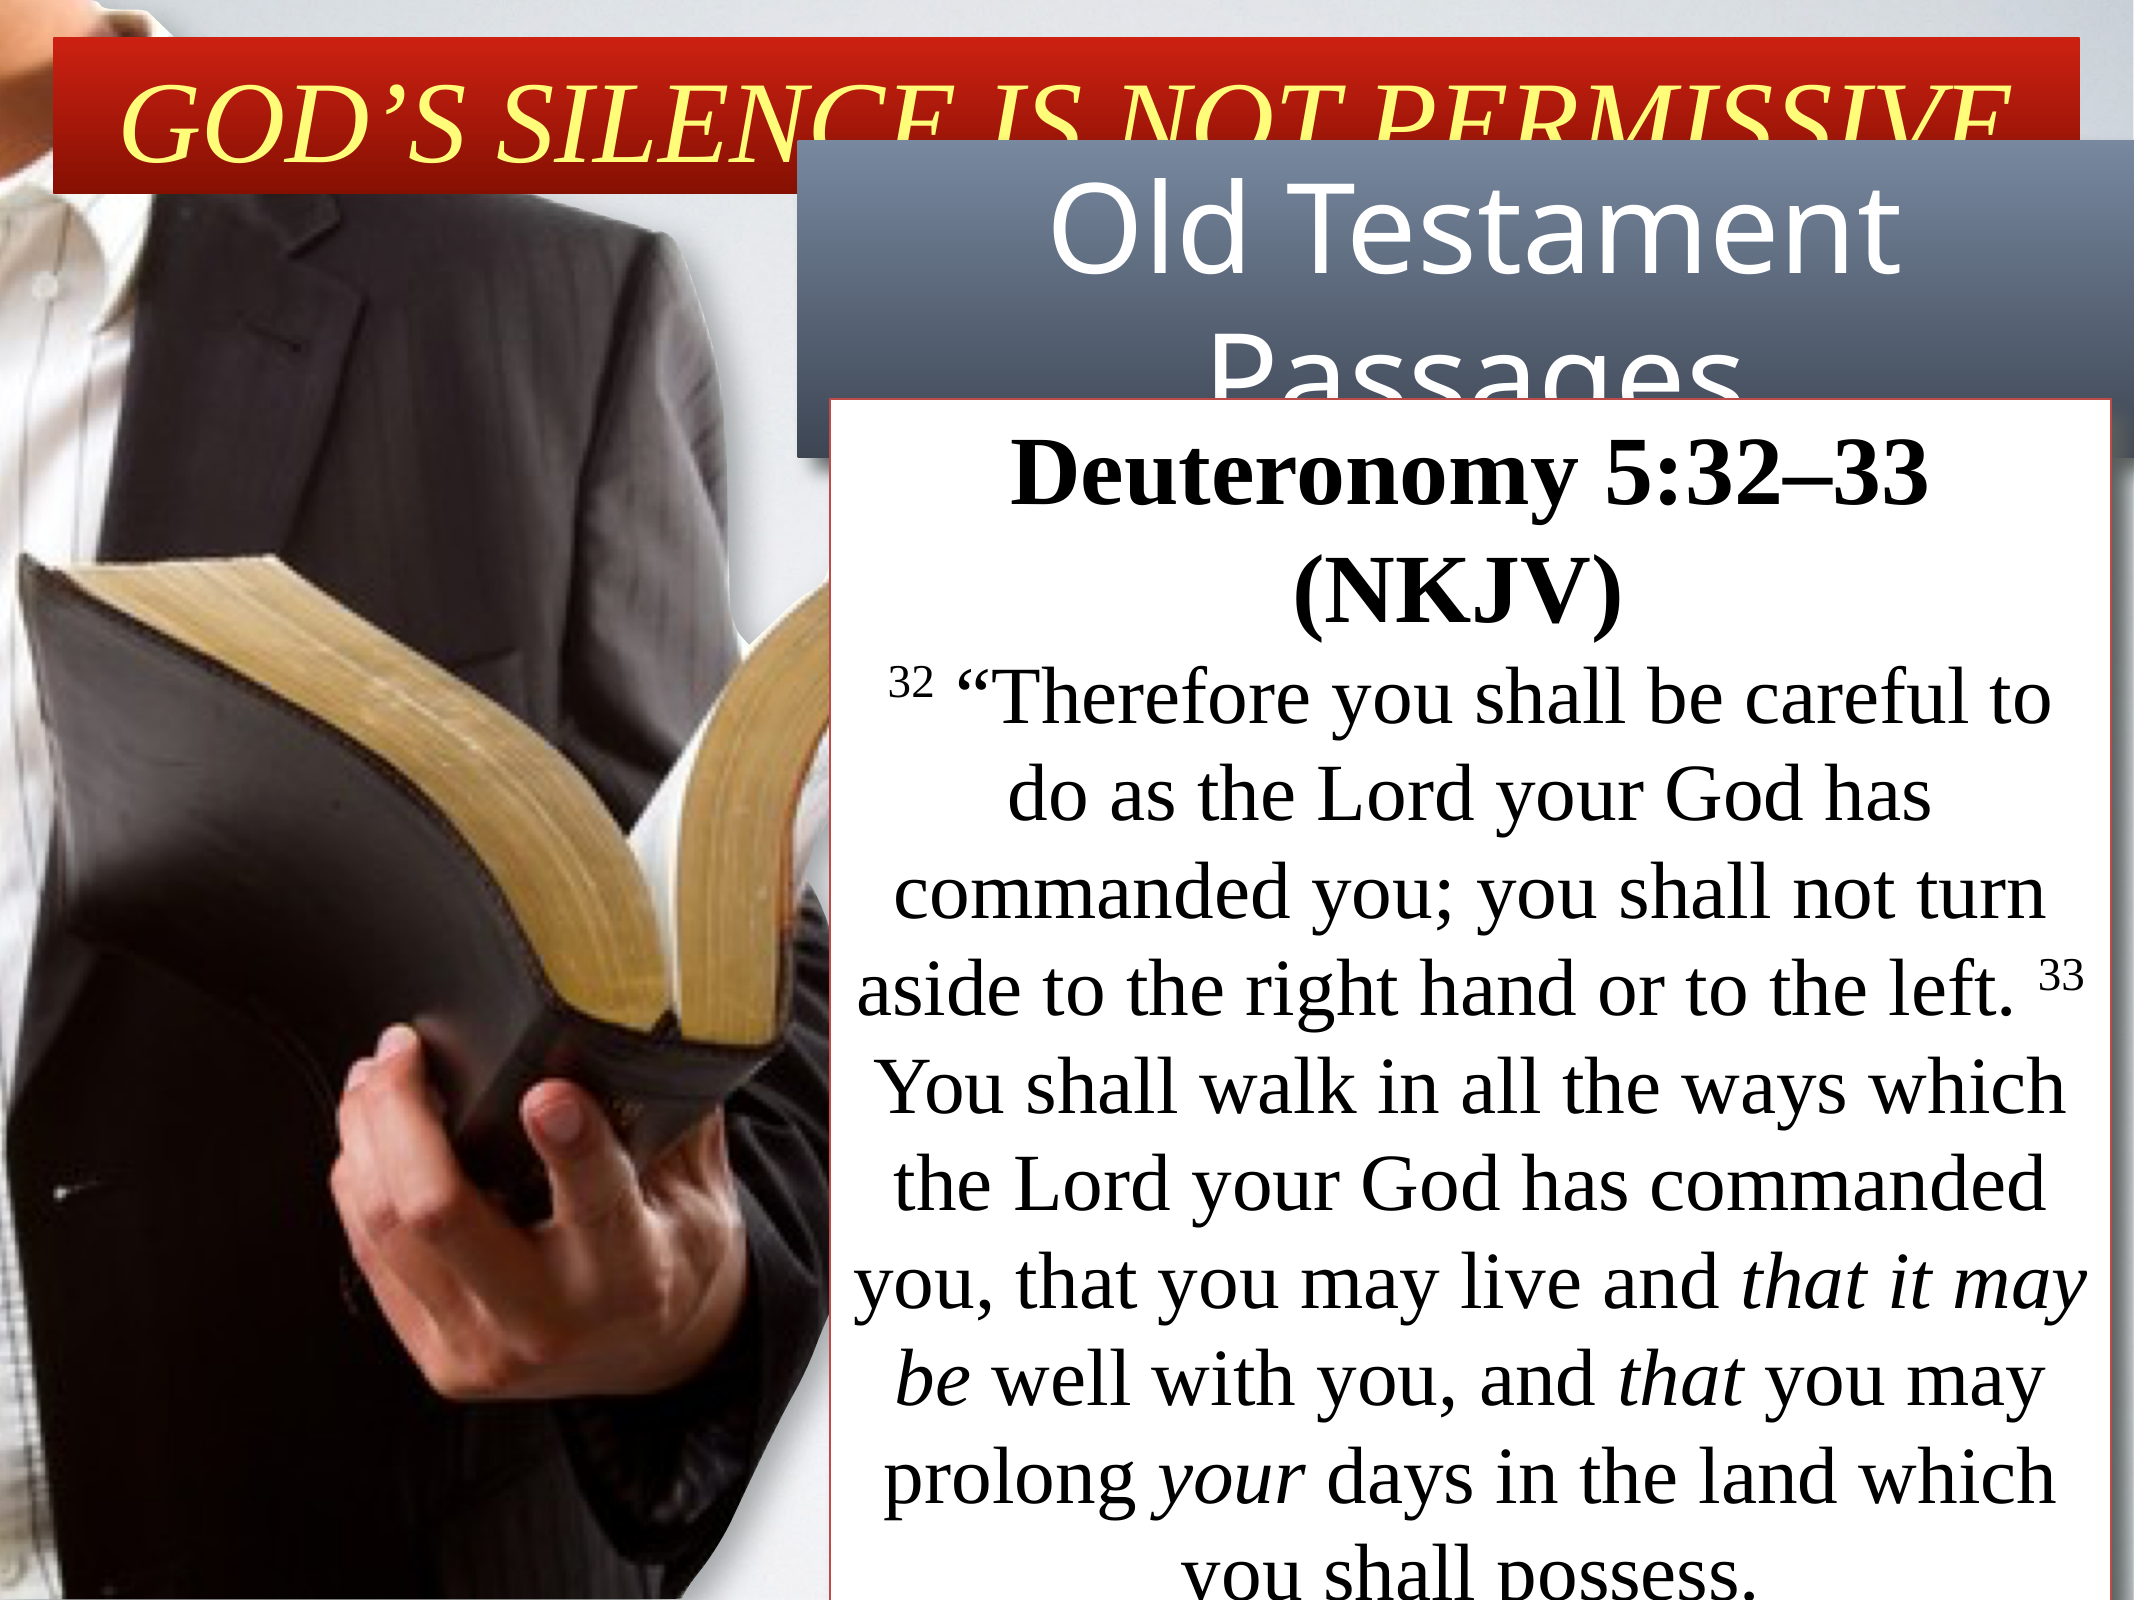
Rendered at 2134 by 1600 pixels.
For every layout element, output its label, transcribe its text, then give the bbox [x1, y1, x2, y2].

picture [0, 0, 2134, 1600]
text_box Old Testament Passages [1064, 140, 2134, 402]
text_box Deuteronomy 5:32–33 (NKJV) 32 “Therefore you shall be careful to do as the Lord your God has commanded you; you shall not turn aside to the right hand or to the left. 33 You shall walk in all the ways which the Lord your God has commanded you, that you may live and that it may be well with you, and that you may prolong your days in the land which you shall possess. [1064, 398, 2112, 1600]
text_box GOD’S SILENCE IS NOT PERMISSIVE [1064, 37, 2080, 139]
